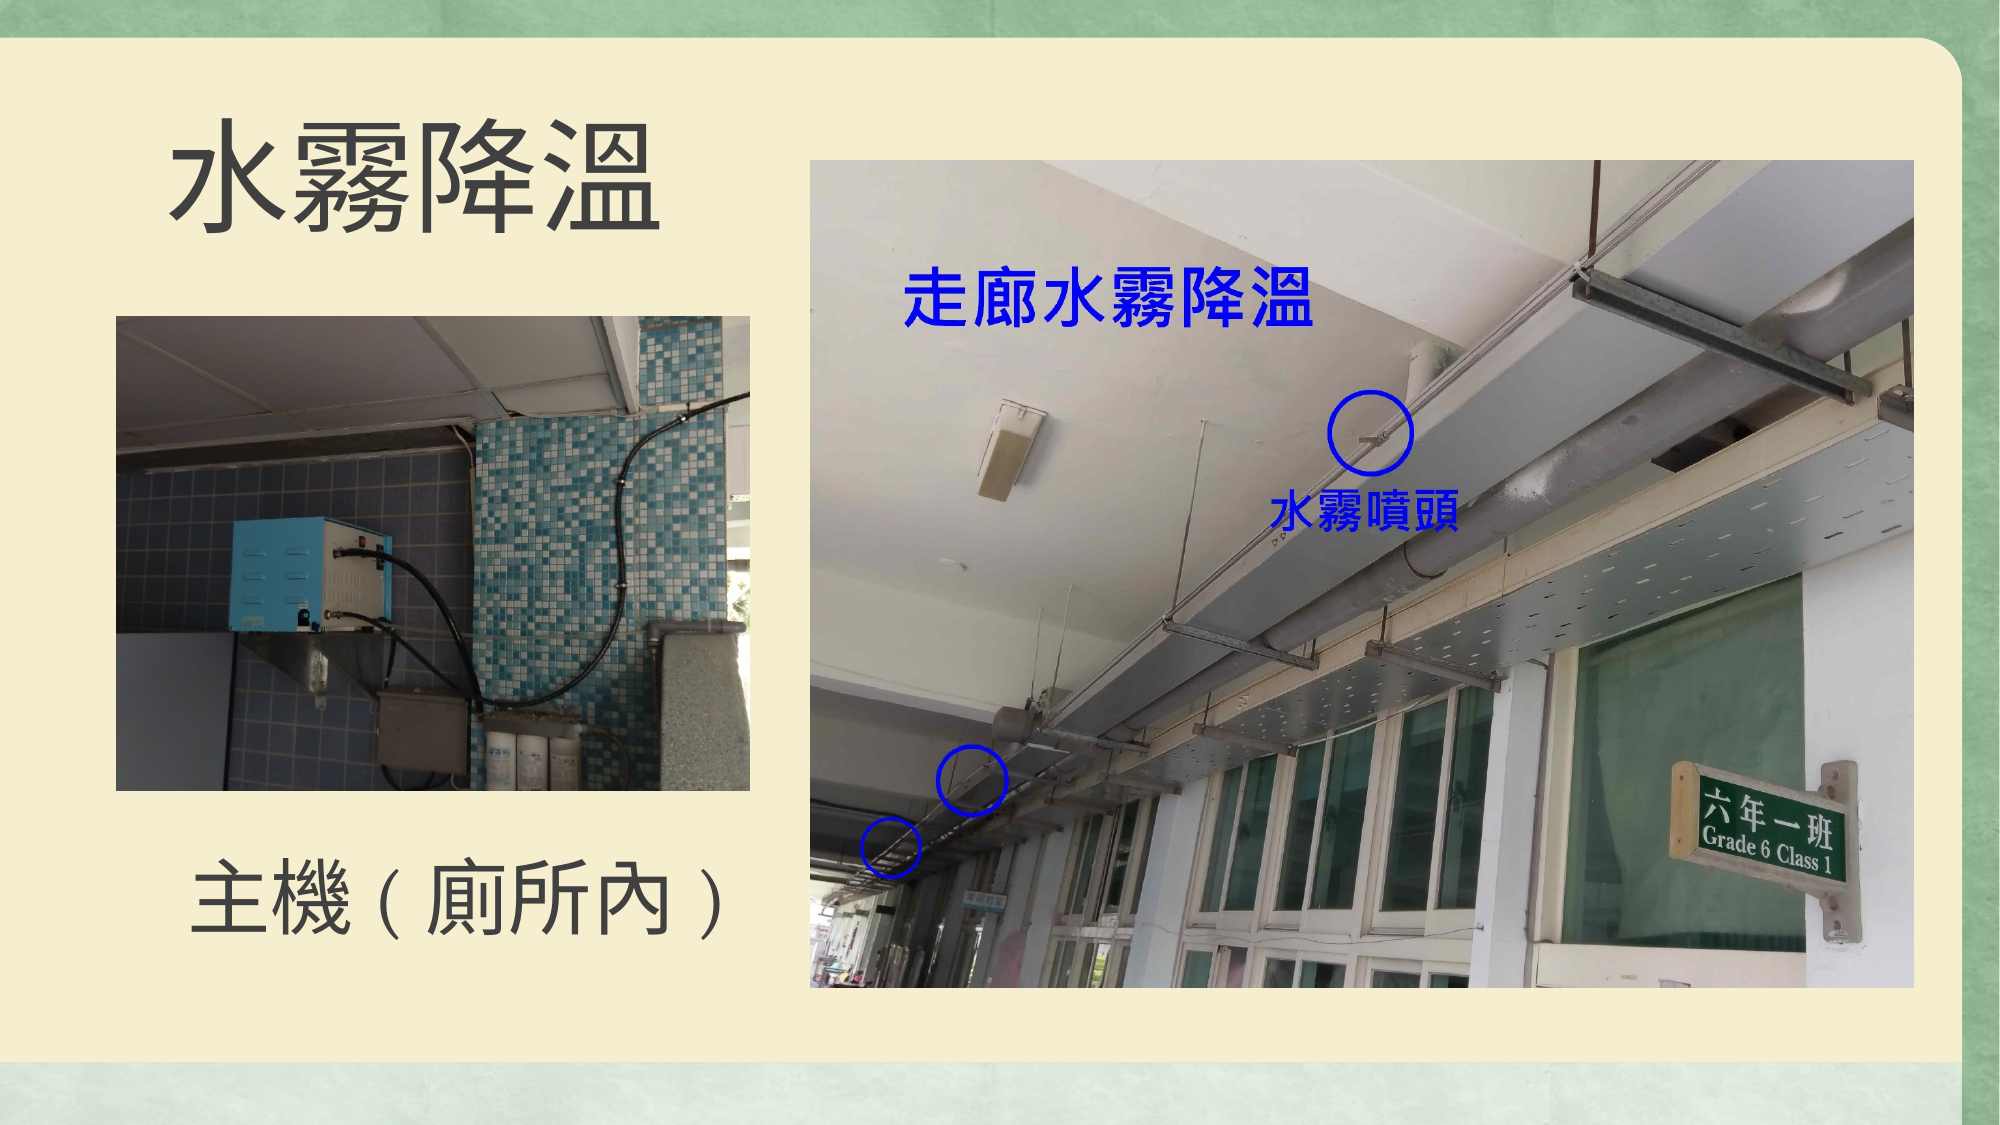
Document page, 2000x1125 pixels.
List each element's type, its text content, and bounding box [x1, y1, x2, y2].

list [116, 315, 751, 792]
title 水霧降溫 [149, 63, 843, 259]
text_box 主機(廁所內) [172, 849, 759, 954]
picture [810, 160, 1914, 989]
